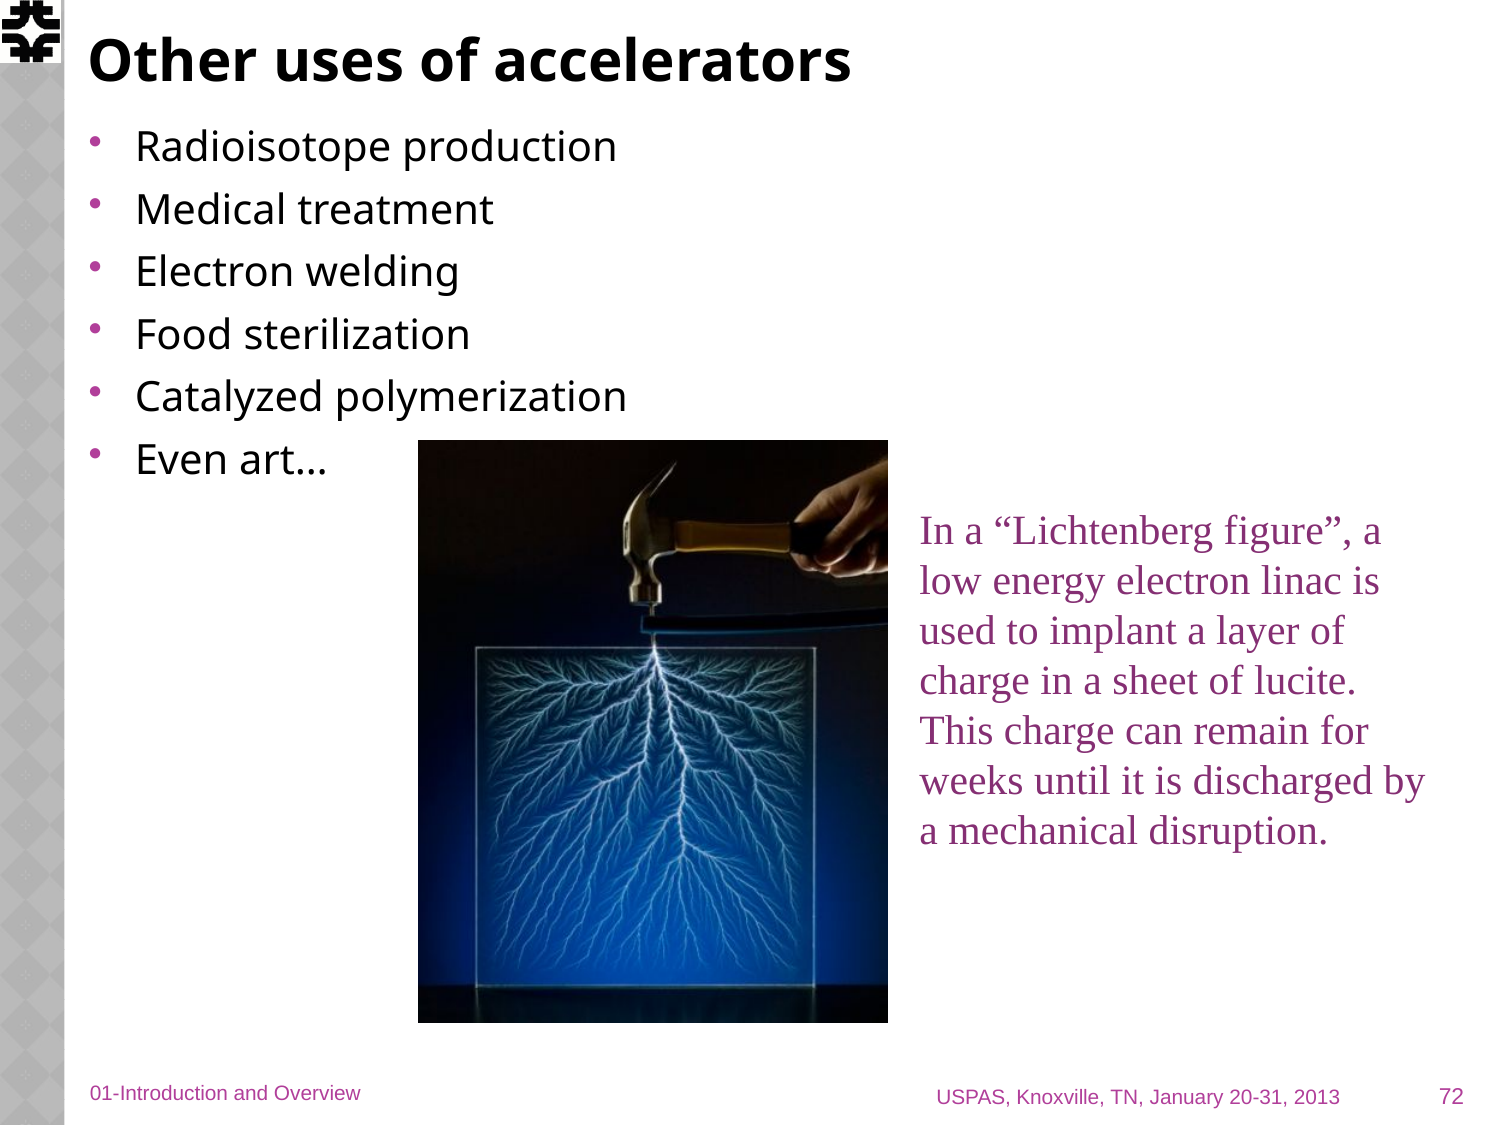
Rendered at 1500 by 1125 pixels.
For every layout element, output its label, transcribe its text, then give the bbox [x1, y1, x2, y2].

list Radioisotope production Medical treatment Electron welding Food sterilization Catalyzed polymerization Even art… [74, 112, 1446, 563]
picture [418, 440, 888, 1023]
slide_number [827, 1077, 1355, 1110]
picture [0, 0, 61, 63]
footer 01-Introduction and Overview [75, 1075, 709, 1105]
title Other uses of accelerators [80, 20, 1436, 93]
slide_number 72 [1367, 1071, 1465, 1110]
text_box In a “Lichtenberg figure”, a low energy electron linac is used to implant a layer of charge in a sheet of lucite. This charge can remain for weeks until it is discharged by a mechanical disruption. [904, 495, 1464, 860]
text_box Biased ferrite frequency tuner [0, 0, 65, 1125]
